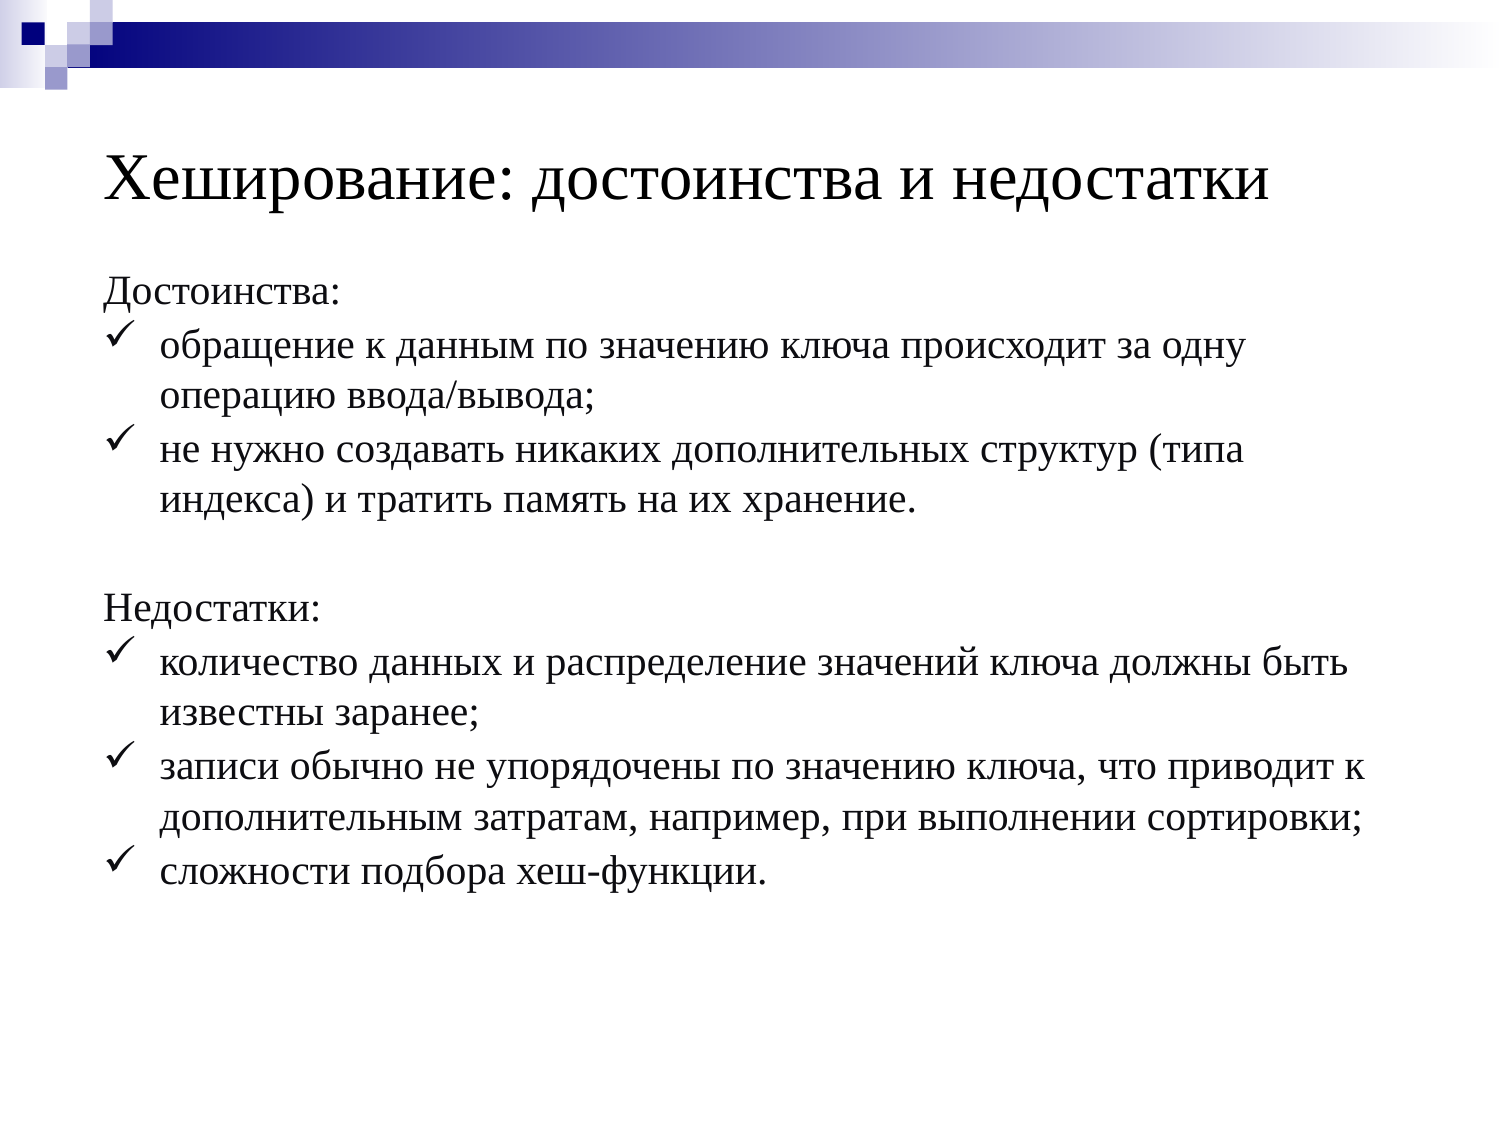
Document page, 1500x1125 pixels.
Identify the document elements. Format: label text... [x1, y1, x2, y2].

title Хеширование: достоинства и недостатки [88, 126, 1436, 220]
text_box Достоинства: обращение к данным по значению ключа происходит за одну операцию ввода/вывода; не нужно создавать никаких дополнительных структур (типа индекса) и тратить память на их хранение. Недостатки: количество данных и распределение значений ключа должны быть известны заранее; записи обычно не упорядочены по значению ключа, что приводит к дополнительным затратам, например, при выполнении сортировки; сложности подбора хеш-функции. [88, 255, 1424, 900]
